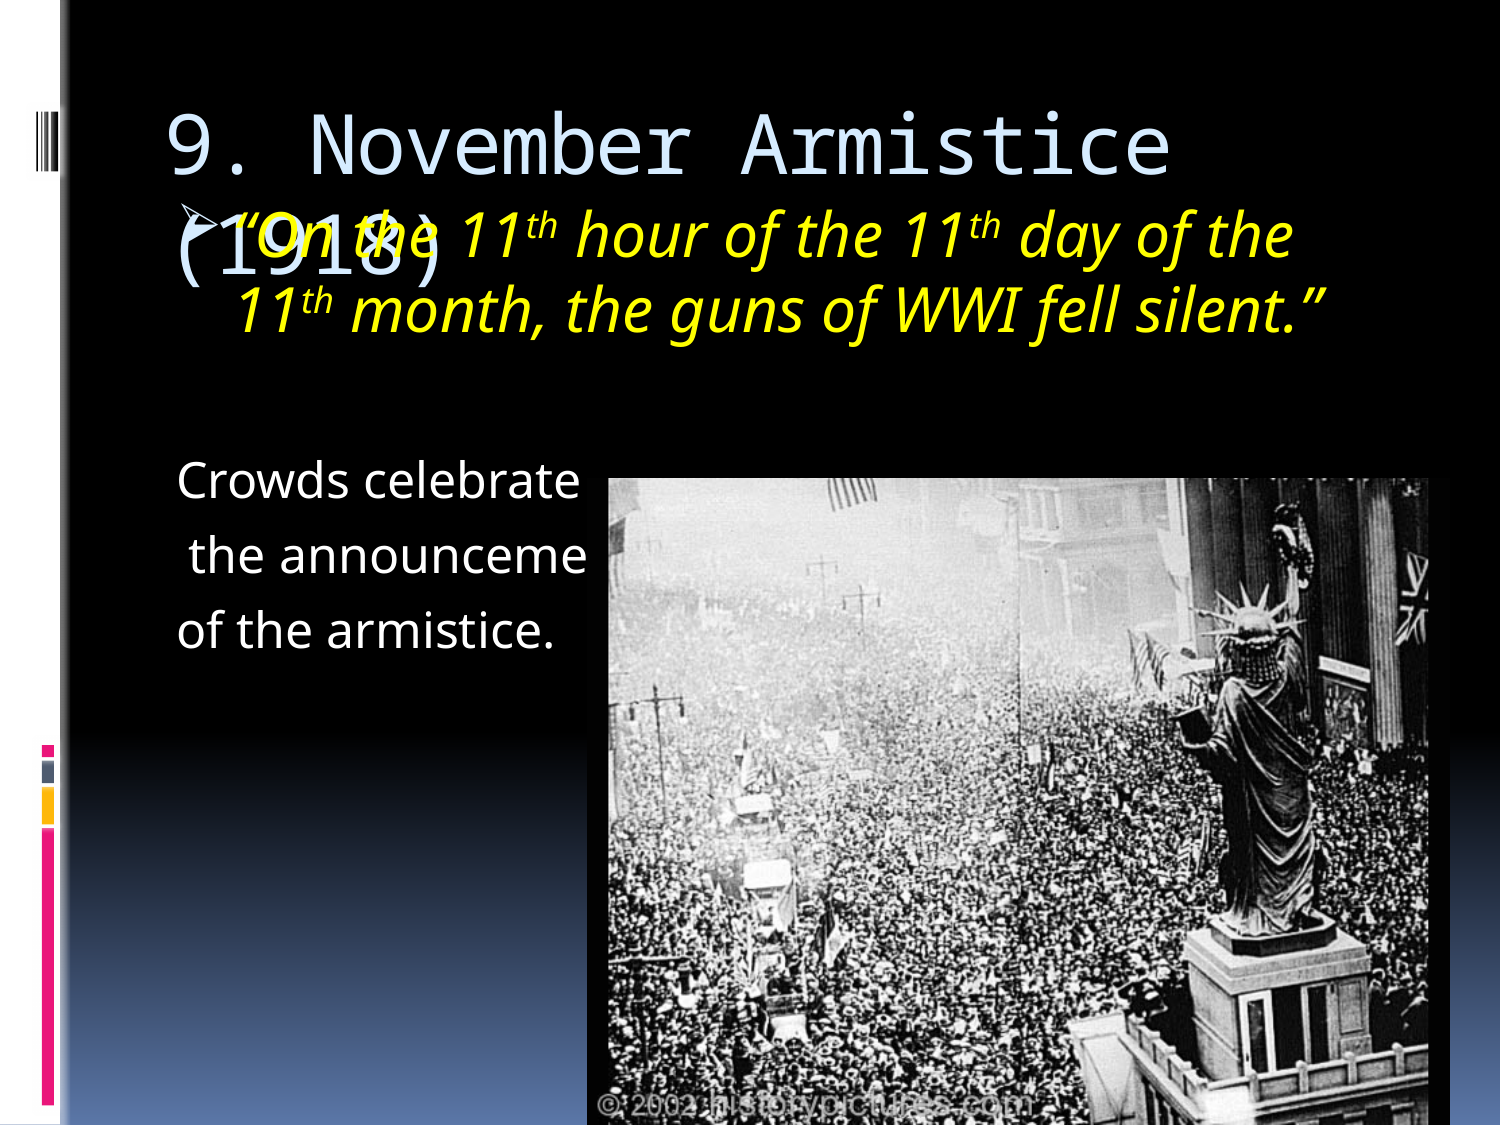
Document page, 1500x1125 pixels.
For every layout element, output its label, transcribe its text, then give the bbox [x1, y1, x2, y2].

list “On the 11th hour of the 11th day of the 11th month, the guns of WWI fell silent.” Crowds celebrate the announcement of the armistice. [150, 187, 1425, 1043]
title 9. November Armistice (1918) [150, 83, 1425, 187]
picture [587, 477, 1451, 1125]
